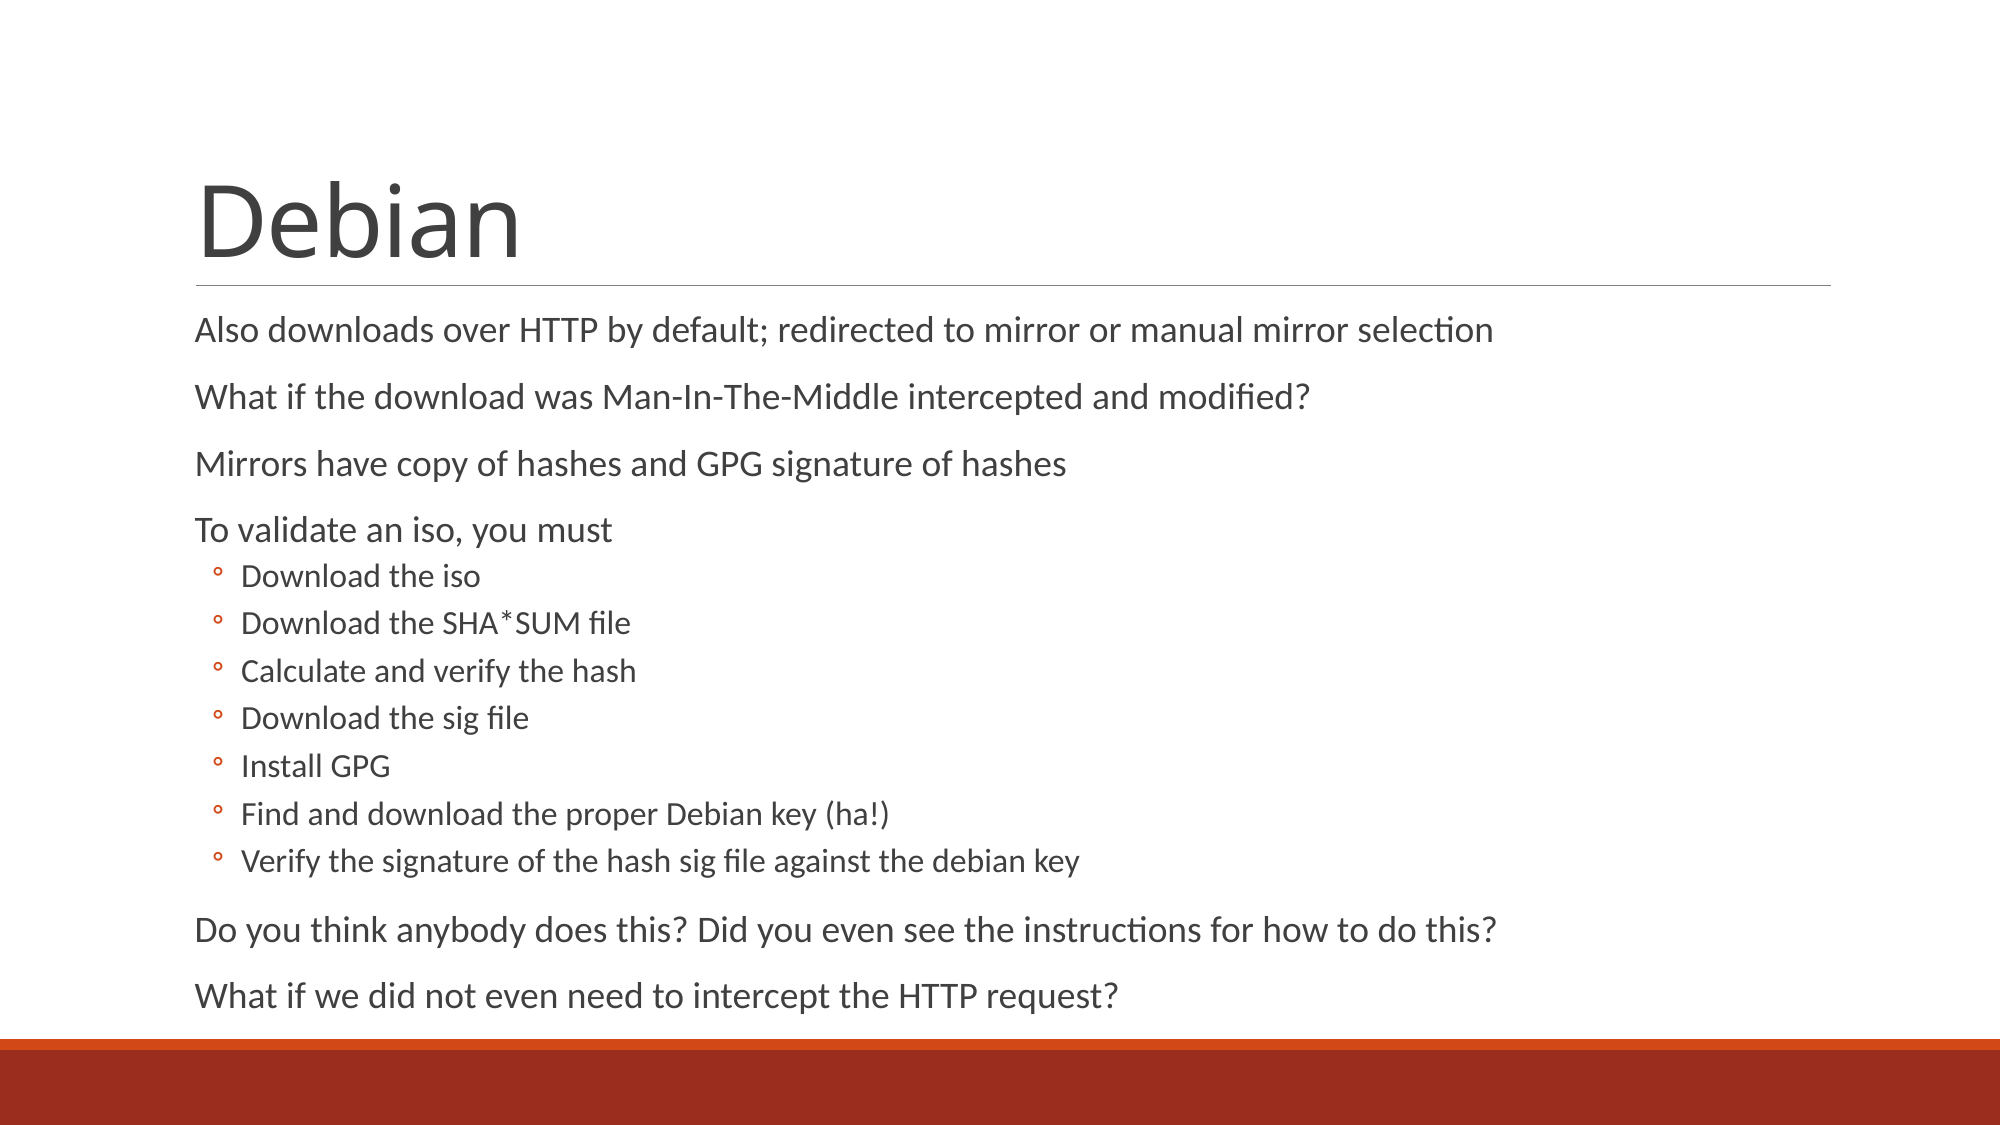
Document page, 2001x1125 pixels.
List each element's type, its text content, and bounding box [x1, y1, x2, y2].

title Debian [180, 47, 1830, 285]
list Also downloads over HTTP by default; redirected to mirror or manual mirror selection What if the download was Man-In-The-Middle intercepted and modified? Mirrors have copy of hashes and GPG signature of hashes To validate an iso, you must Download the iso Download the SHA*SUM file Calculate and verify the hash Download the sig file Install GPG Find and download the proper Debian key (ha!) Verify the signature of the hash sig file against the debian key Do you think anybody does this? Did you even see the instructions for how to do this? What if we did not even need to intercept the HTTP request? [180, 302, 1830, 1029]
